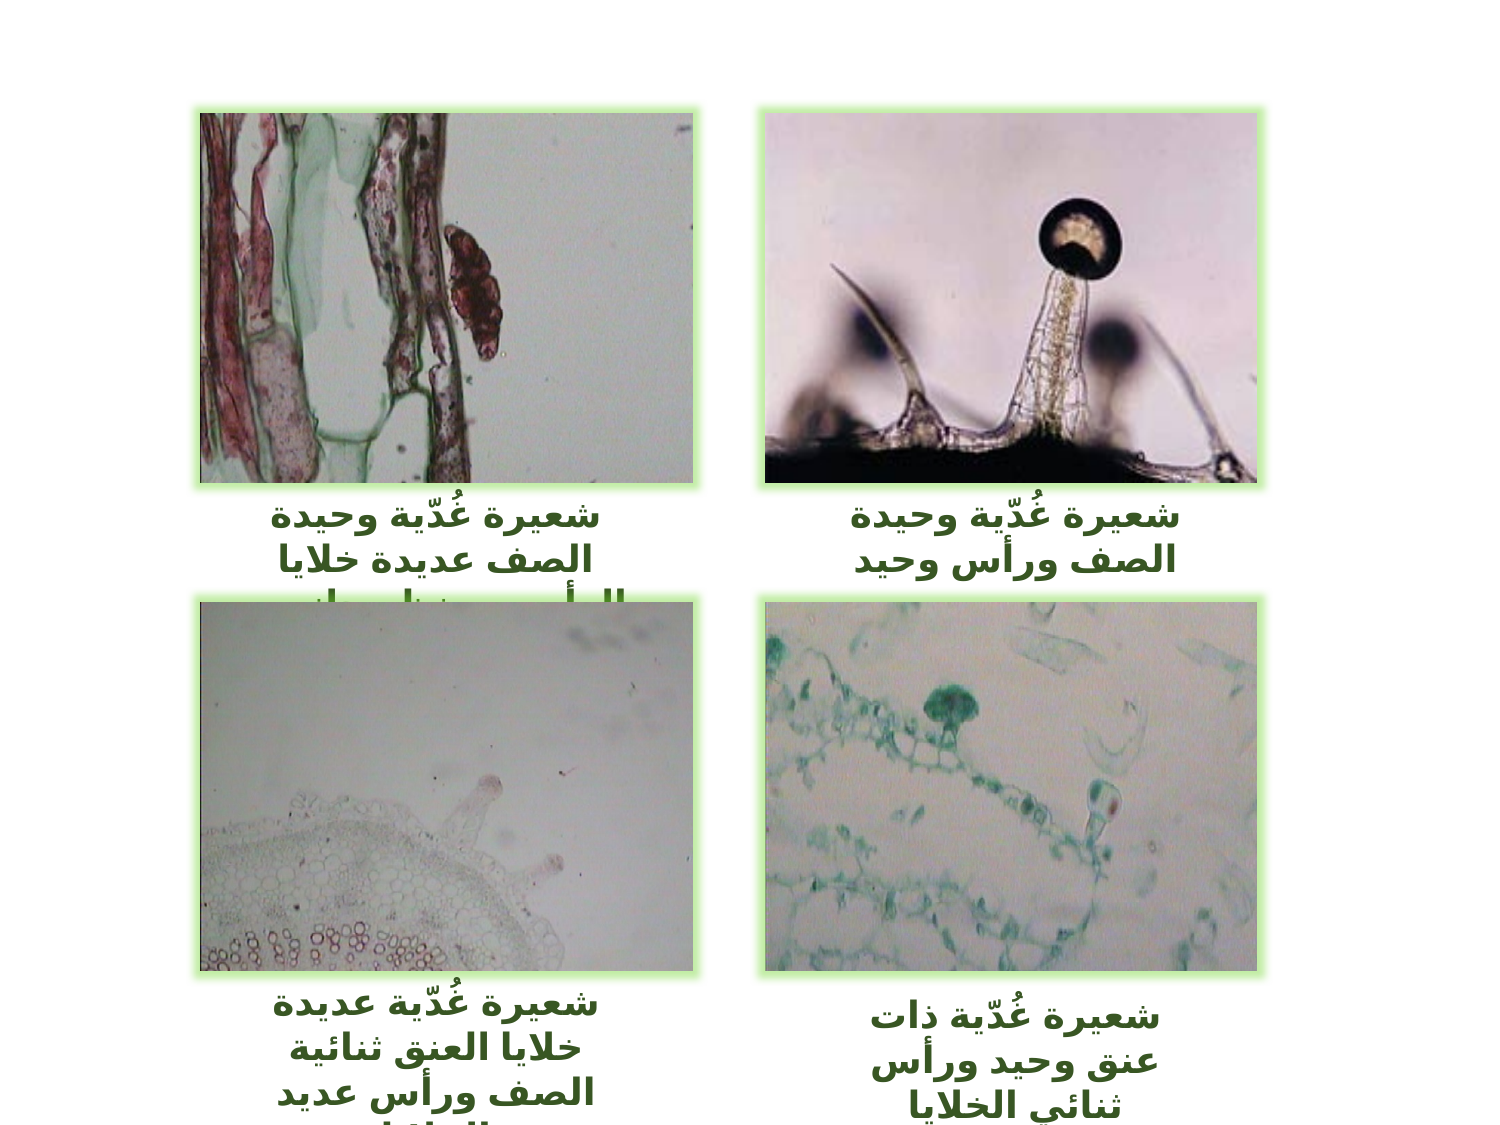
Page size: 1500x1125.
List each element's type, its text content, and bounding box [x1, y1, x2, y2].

picture [765, 113, 1257, 483]
text_box شعيرة غُدّية وحيدة الصف ورأس وحيد [827, 483, 1204, 588]
text_box شعيرة غُدّية ذات عنق وحيد ورأس ثنائي الخلايا [827, 983, 1204, 1125]
text_box شعيرة غُدّية وحيدة الصف عديدة خلايا الرأس – منظر جانبي- [222, 483, 650, 589]
picture [765, 602, 1257, 971]
picture [200, 601, 693, 971]
picture [200, 113, 693, 483]
text_box شعيرة غُدّية عديدة خلايا العنق ثنائية الصف ورأس عديد الخلايا [222, 971, 650, 1125]
